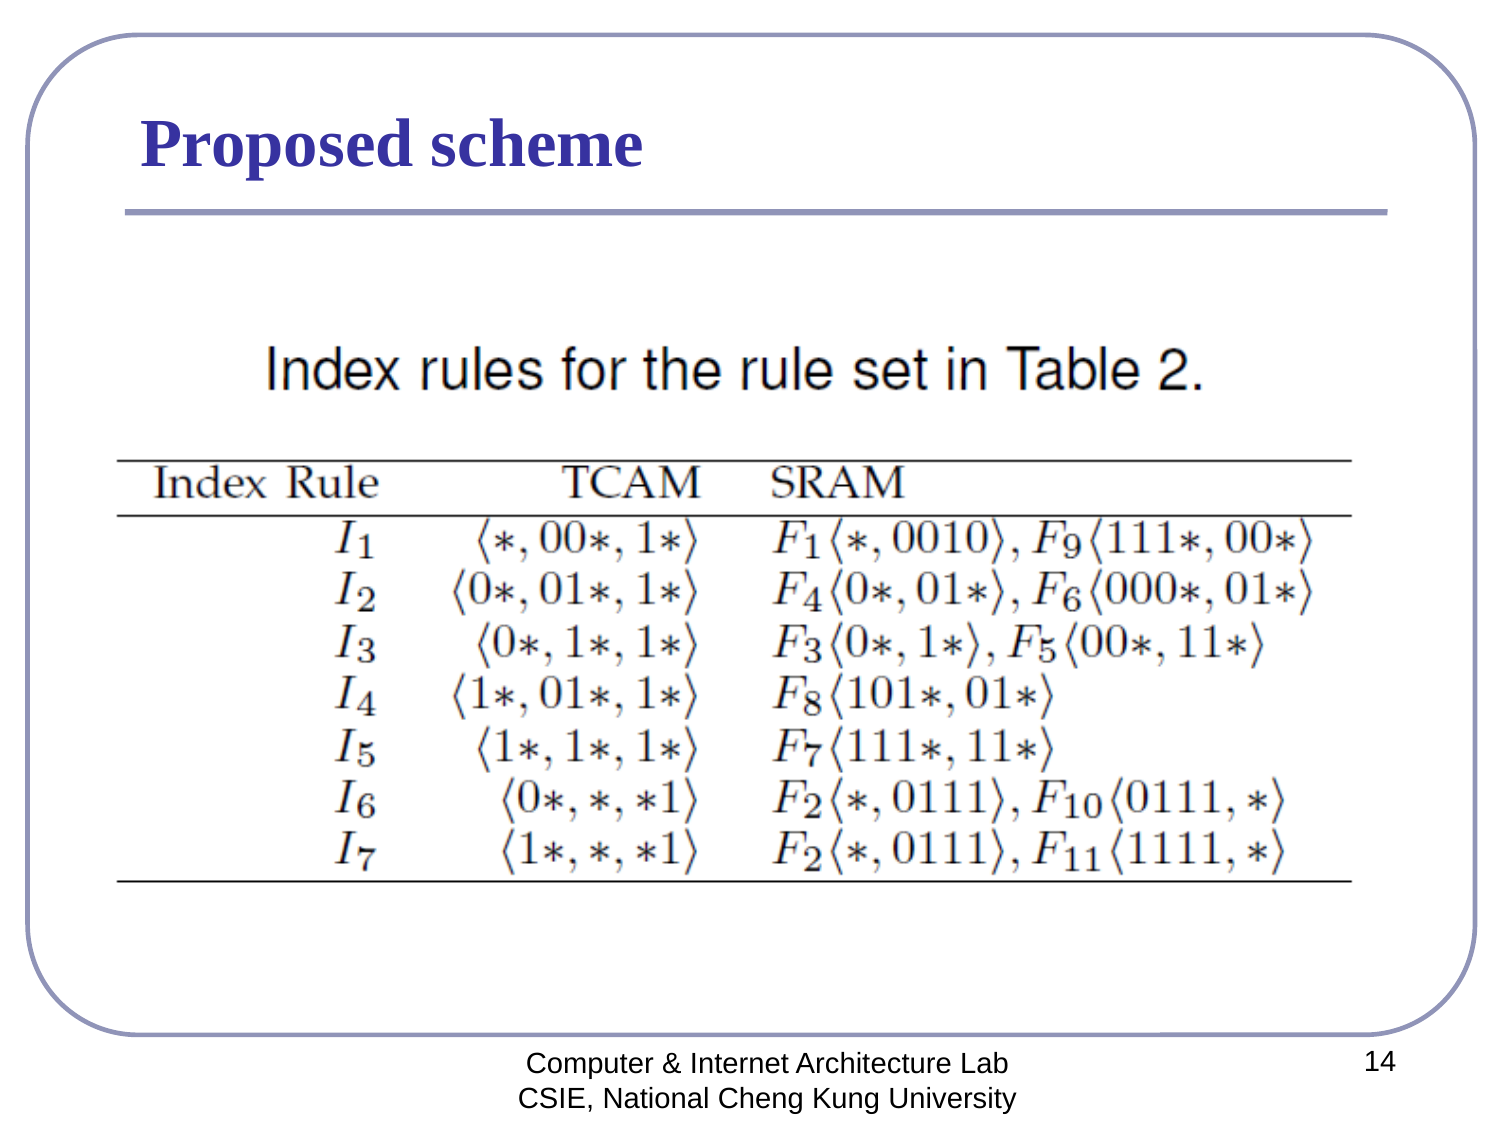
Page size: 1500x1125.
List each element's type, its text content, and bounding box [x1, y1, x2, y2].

title Proposed scheme [124, 89, 1388, 188]
slide_number 14 [1298, 1034, 1462, 1111]
footer Computer & Internet Architecture Lab CSIE, National Cheng Kung University [442, 1036, 1093, 1112]
picture [105, 324, 1375, 899]
